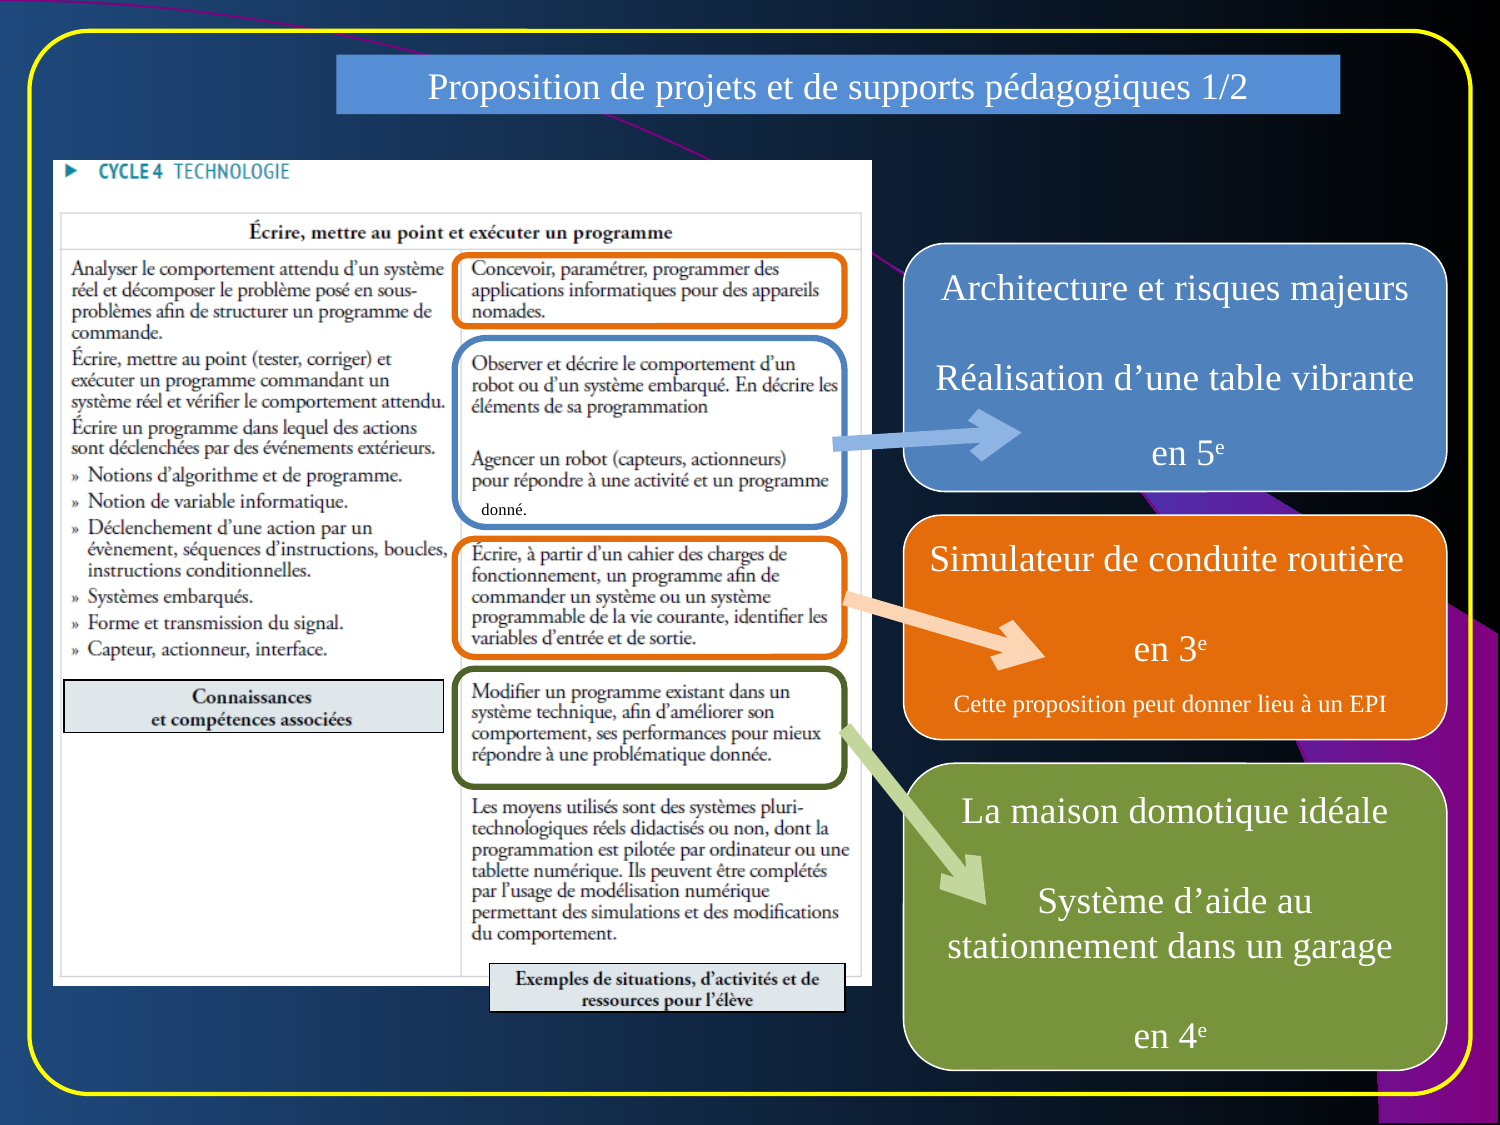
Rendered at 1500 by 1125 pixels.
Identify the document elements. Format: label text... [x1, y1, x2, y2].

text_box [844, 597, 1046, 658]
picture [52, 160, 873, 1012]
text_box Simulateur de conduite routière en 3e [903, 515, 1447, 740]
text_box La maison domotique idéale Système d’aide au stationnement dans un garage en 4e [903, 763, 1447, 1071]
text_box Proposition de projets et de supports pédagogiques 1/2 [336, 54, 1341, 115]
text_box en 5e [1127, 420, 1258, 481]
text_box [844, 727, 987, 906]
text_box [27, 28, 1473, 1097]
text_box Architecture et risques majeurs Réalisation d’une table vibrante [903, 243, 1447, 492]
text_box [832, 432, 1022, 445]
text_box Cette proposition peut donner lieu à un EPI [938, 680, 1412, 726]
